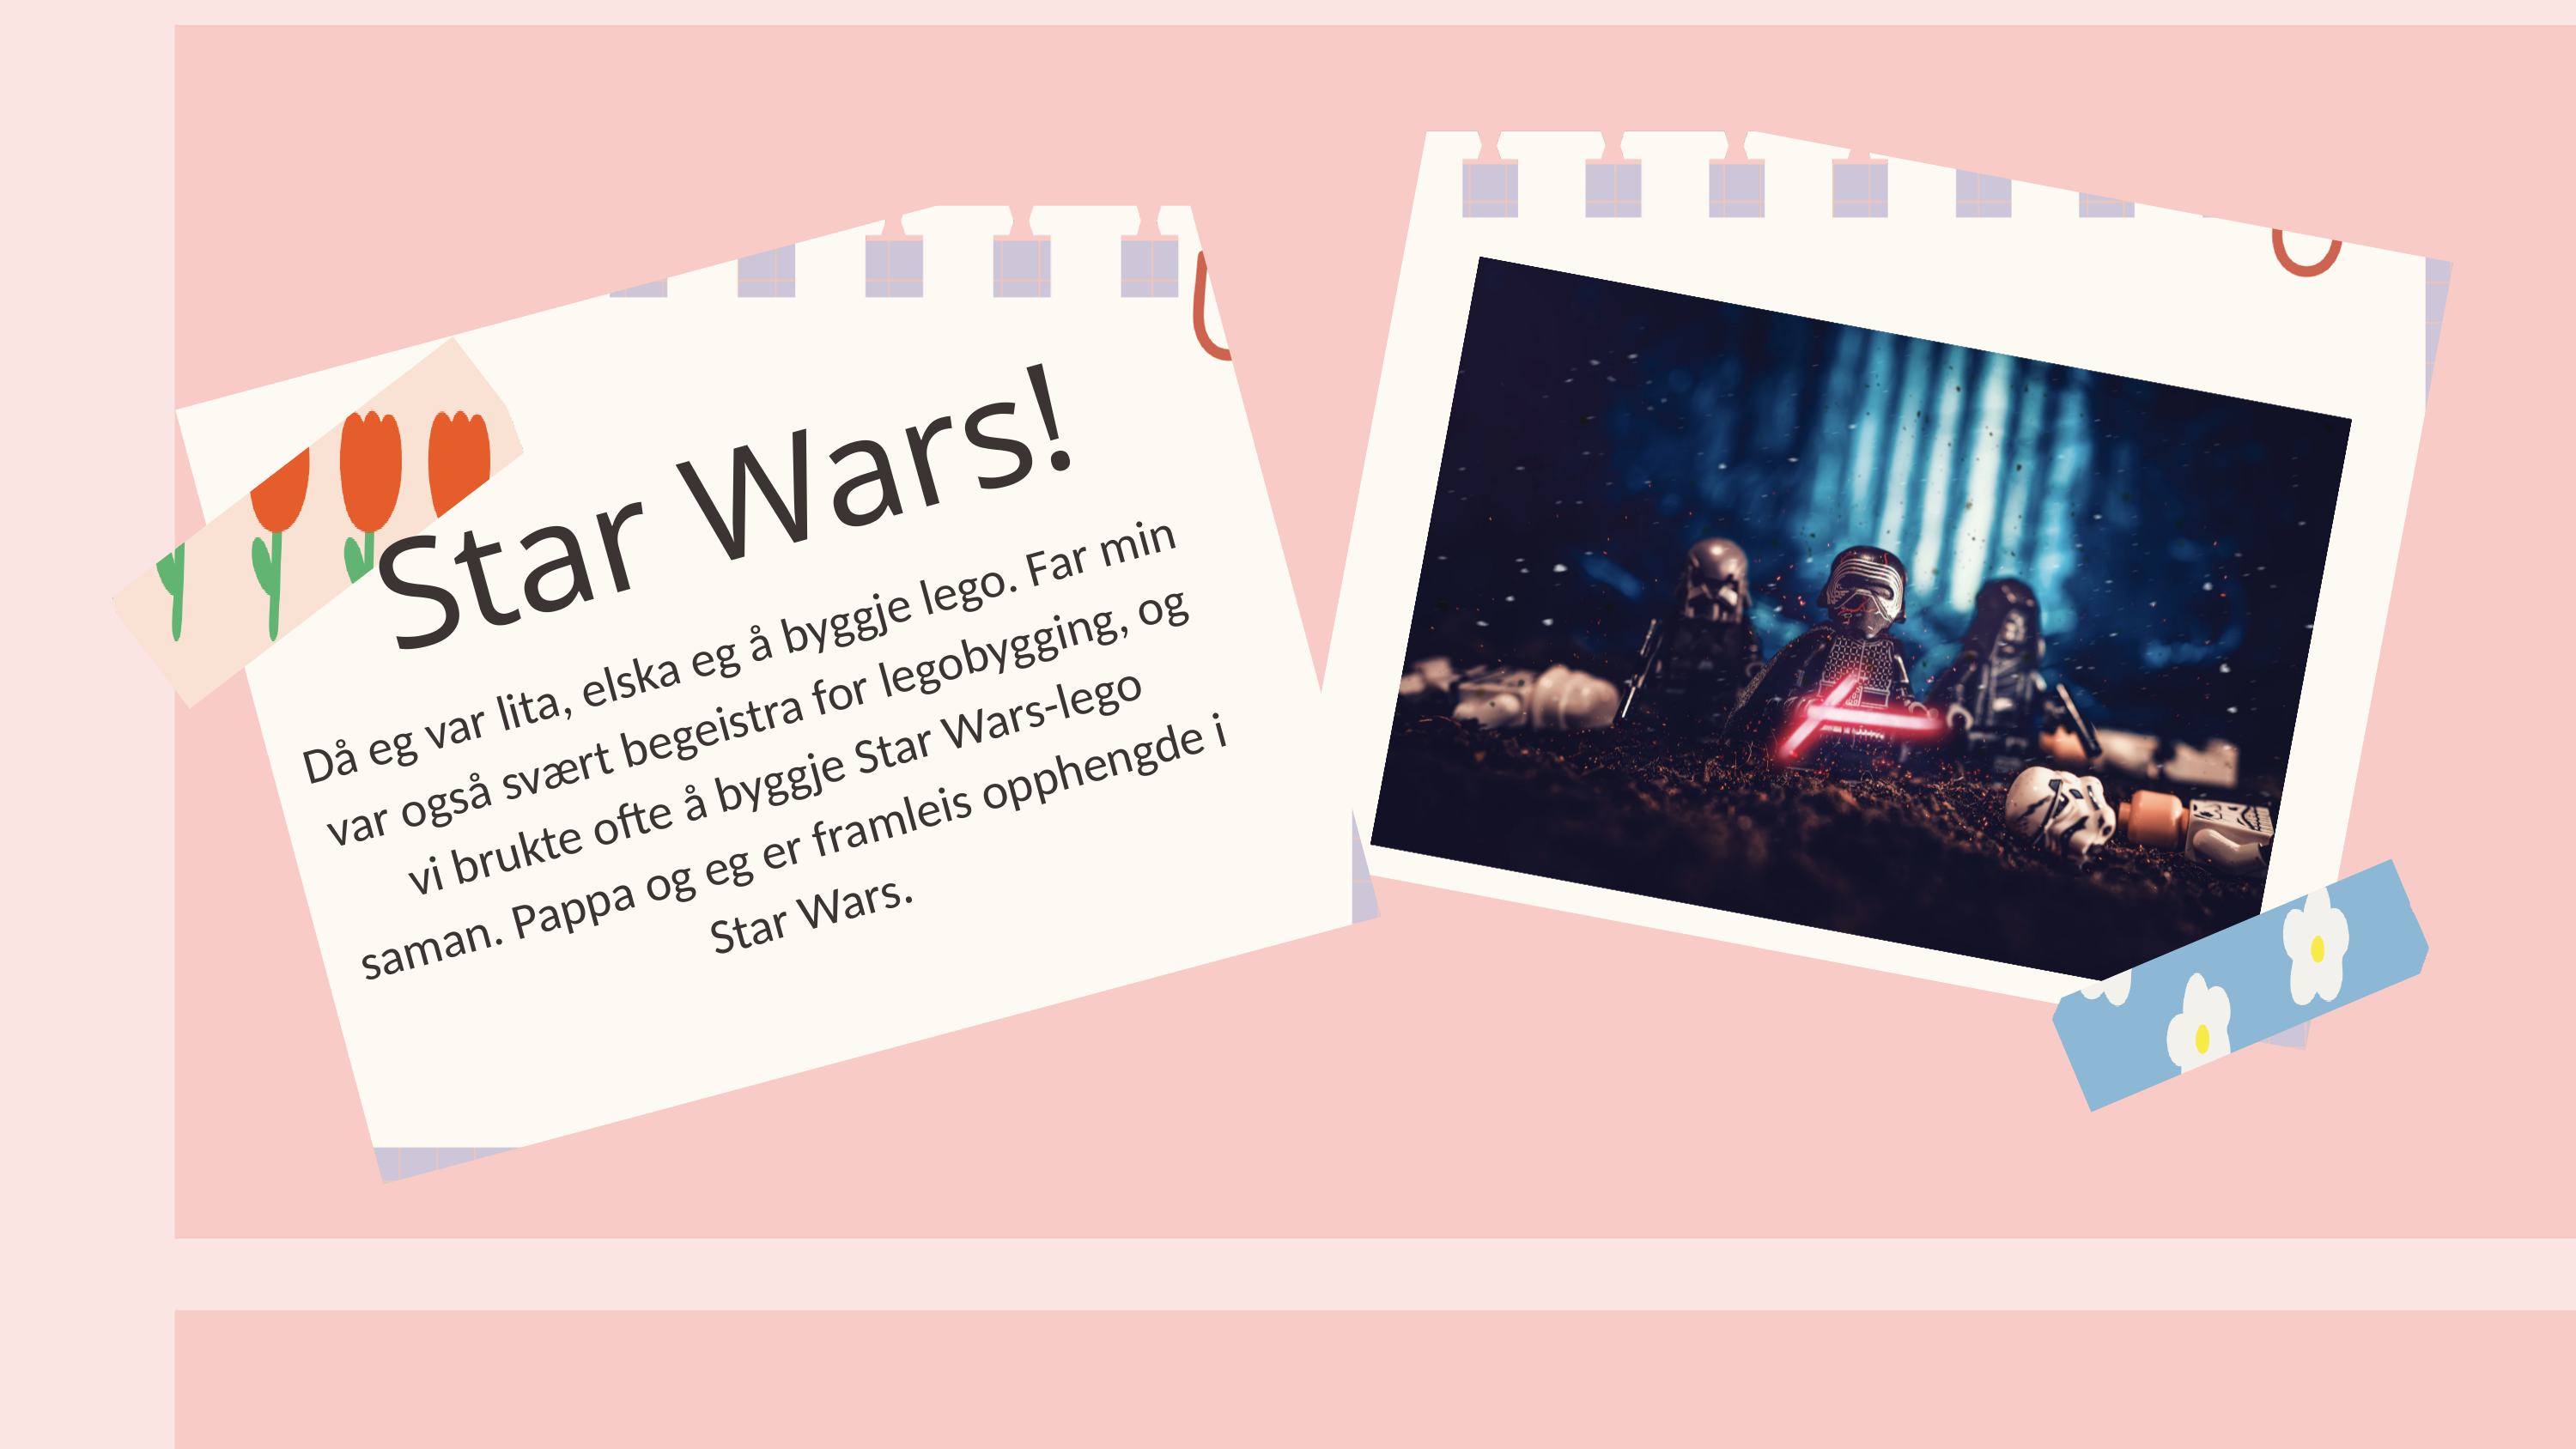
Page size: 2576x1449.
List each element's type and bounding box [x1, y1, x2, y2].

text_box [0, 0, 2576, 1449]
picture [1417, 331, 2306, 931]
